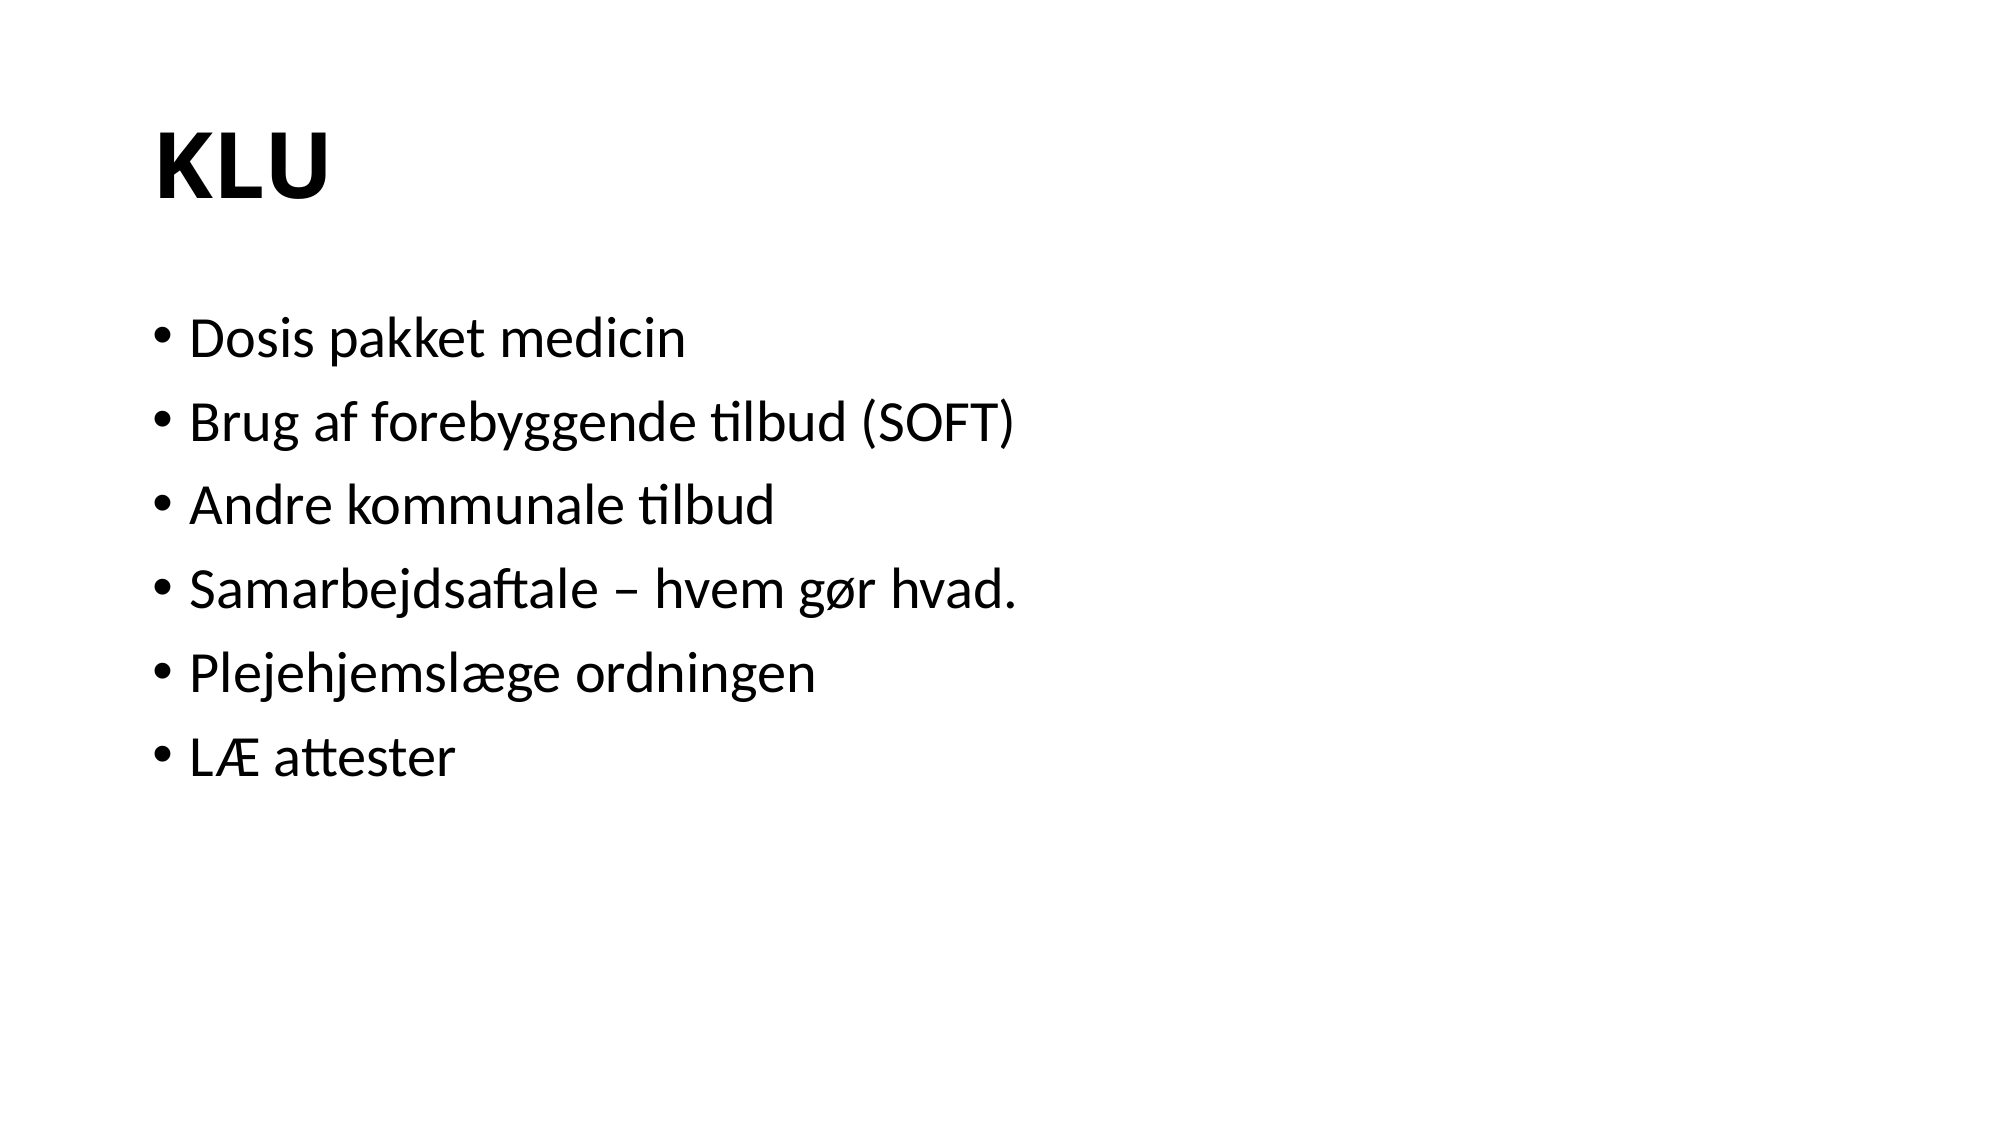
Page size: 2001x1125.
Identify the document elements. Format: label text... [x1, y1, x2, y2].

title KLU [137, 59, 1863, 278]
list Dosis pakket medicin Brug af forebyggende tilbud (SOFT) Andre kommunale tilbud Samarbejdsaftale – hvem gør hvad. Plejehjemslæge ordningen LÆ attester [137, 299, 1863, 1014]
